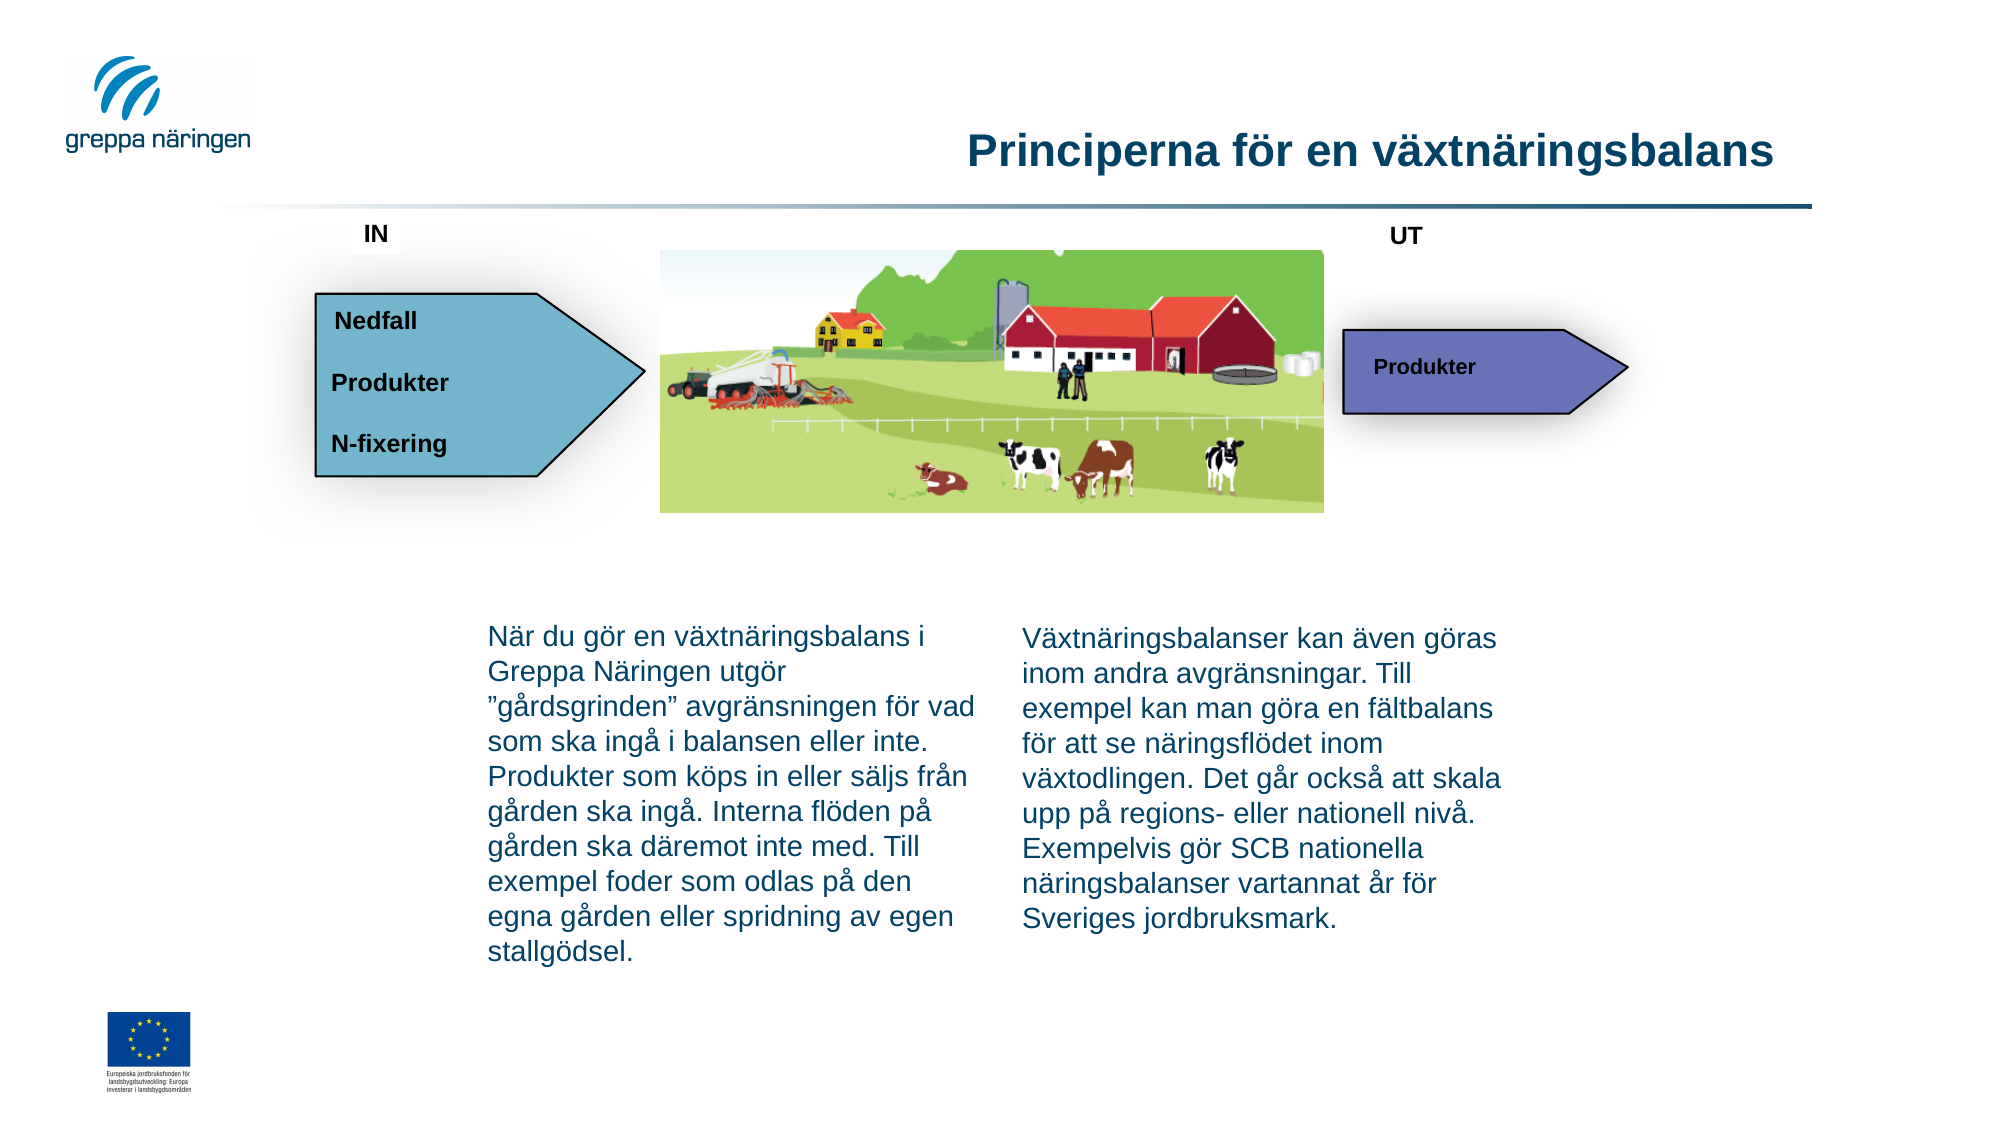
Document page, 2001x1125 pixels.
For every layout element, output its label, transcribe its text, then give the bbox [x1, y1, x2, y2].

picture [659, 250, 1324, 513]
text_box Växtnäringsbalanser kan även göras inom andra avgränsningar. Till exempel kan man göra en fältbalans för att se näringsflödet inom växtodlingen. Det går också att skala upp på regions- eller nationell nivå. Exempelvis gör SCB nationella näringsbalanser vartannat år för Sveriges jordbruksmark. [1007, 611, 1537, 942]
picture [107, 1012, 191, 1093]
picture [66, 56, 250, 153]
text_box När du gör en växtnäringsbalans i Greppa Näringen utgör ”gårdsgrinden” avgränsningen för vad som ska ingå i balansen eller inte. Produkter som köps in eller säljs från gården ska ingå. Interna flöden på gården ska däremot inte med. Till exempel foder som odlas på den egna gården eller spridning av egen stallgödsel. [472, 610, 992, 975]
title Principerna för en växtnäringsbalans [480, 107, 1803, 196]
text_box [315, 211, 1629, 477]
picture [208, 204, 1812, 212]
